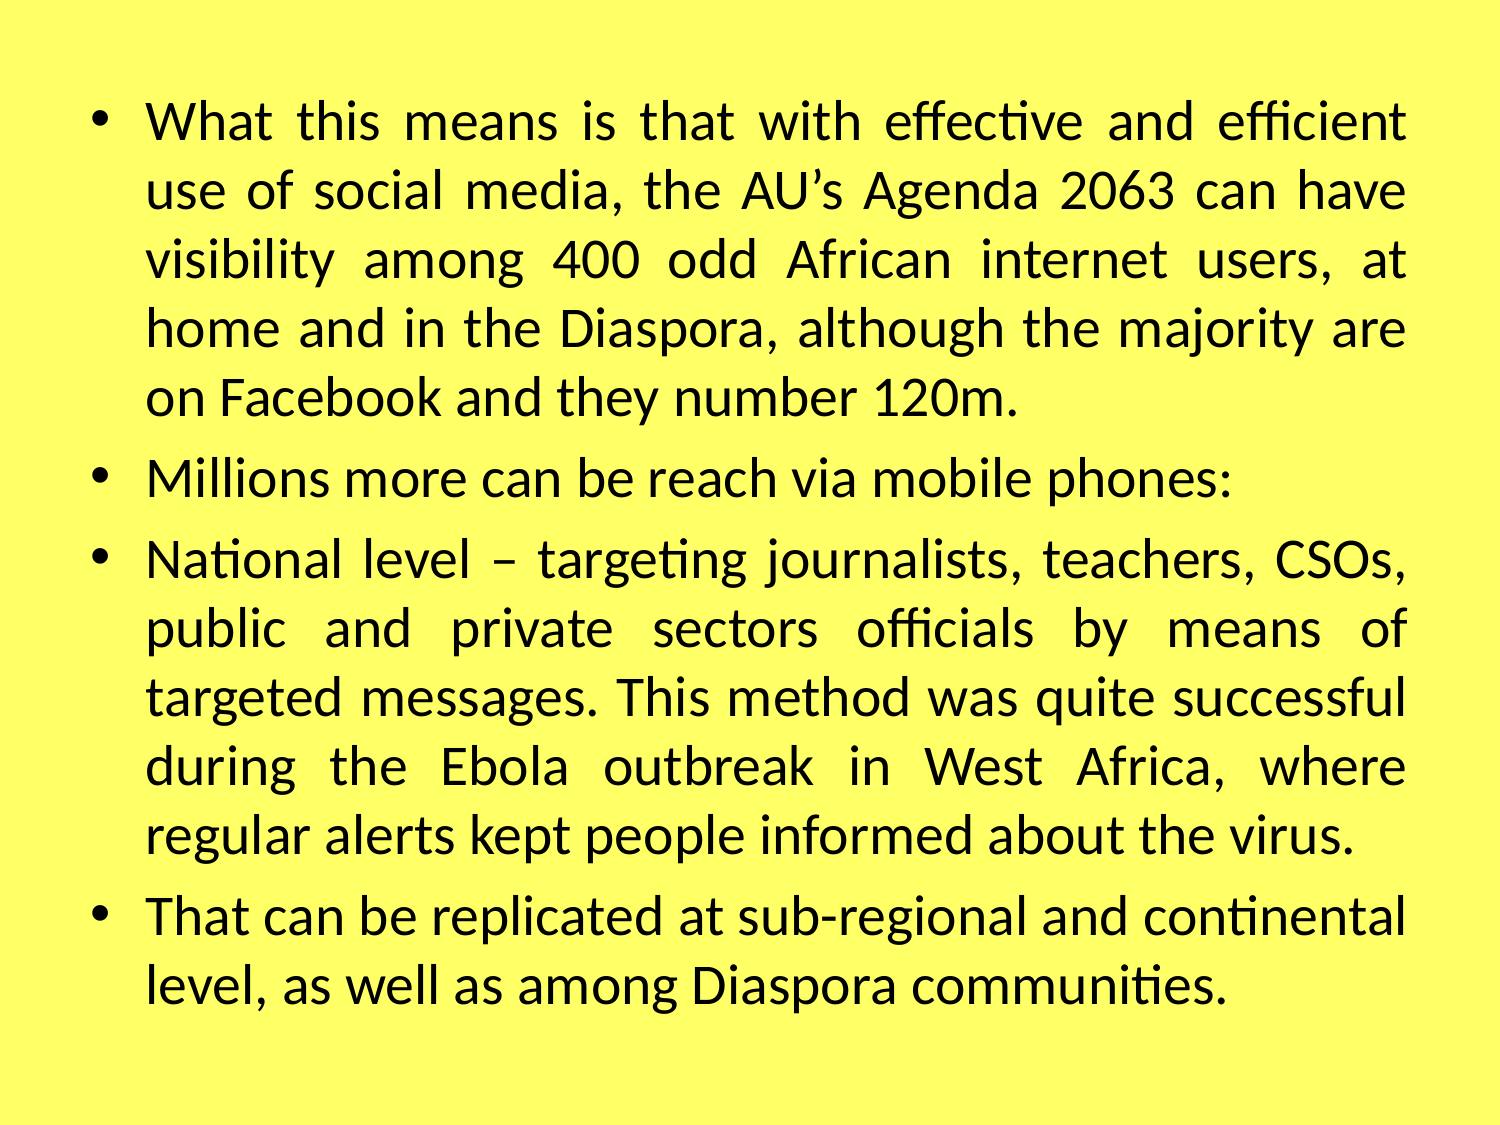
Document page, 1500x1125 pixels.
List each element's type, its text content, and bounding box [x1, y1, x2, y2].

list What this means is that with effective and efficient use of social media, the AU’s Agenda 2063 can have visibility among 400 odd African internet users, at home and in the Diaspora, although the majority are on Facebook and they number 120m. Millions more can be reach via mobile phones: National level – targeting journalists, teachers, CSOs, public and private sectors officials by means of targeted messages. This method was quite successful during the Ebola outbreak in West Africa, where regular alerts kept people informed about the virus. That can be replicated at sub-regional and continental level, as well as among Diaspora communities. [75, 75, 1425, 1050]
